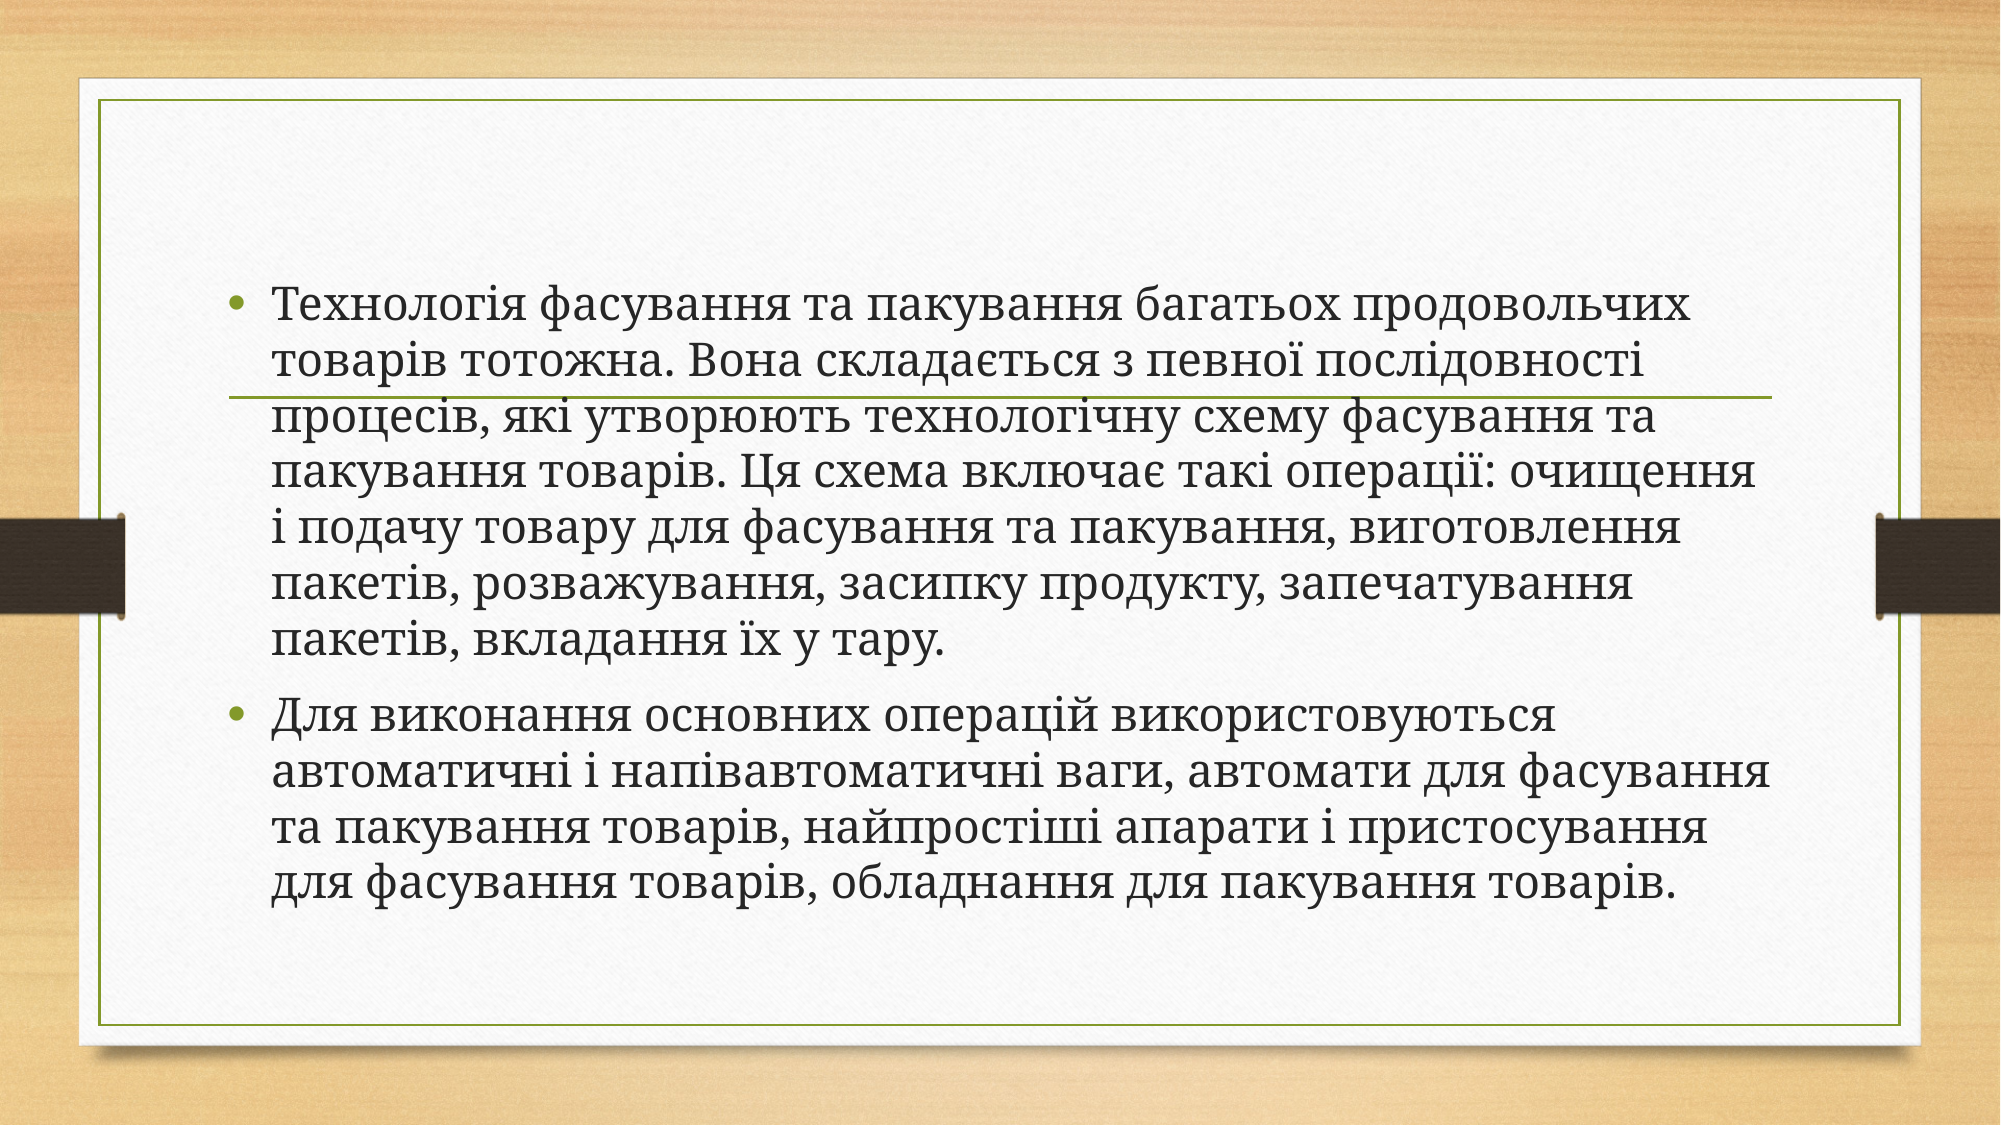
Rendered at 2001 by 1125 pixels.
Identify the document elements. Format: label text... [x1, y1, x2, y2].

picture [0, 0, 2001, 1125]
list Технологія фасування та пакування багатьох продовольчих товарів тотожна. Вона складається з певної послідовності процесів, які утворюють технологічну схему фасування та пакування товарів. Ця схема включає такі операції: очищення і подачу товару для фасування та пакування, виготовлення пакетів, розважування, засипку продукту, запечатування пакетів, вкладання їх у тару. Для виконання основних операцій використовуються автоматичні і напівавтоматичні ваги, автомати для фасування та пакування товарів, найпростіші апарати і пристосування для фасування товарів, обладнання для пакування товарів. [212, 266, 1788, 964]
